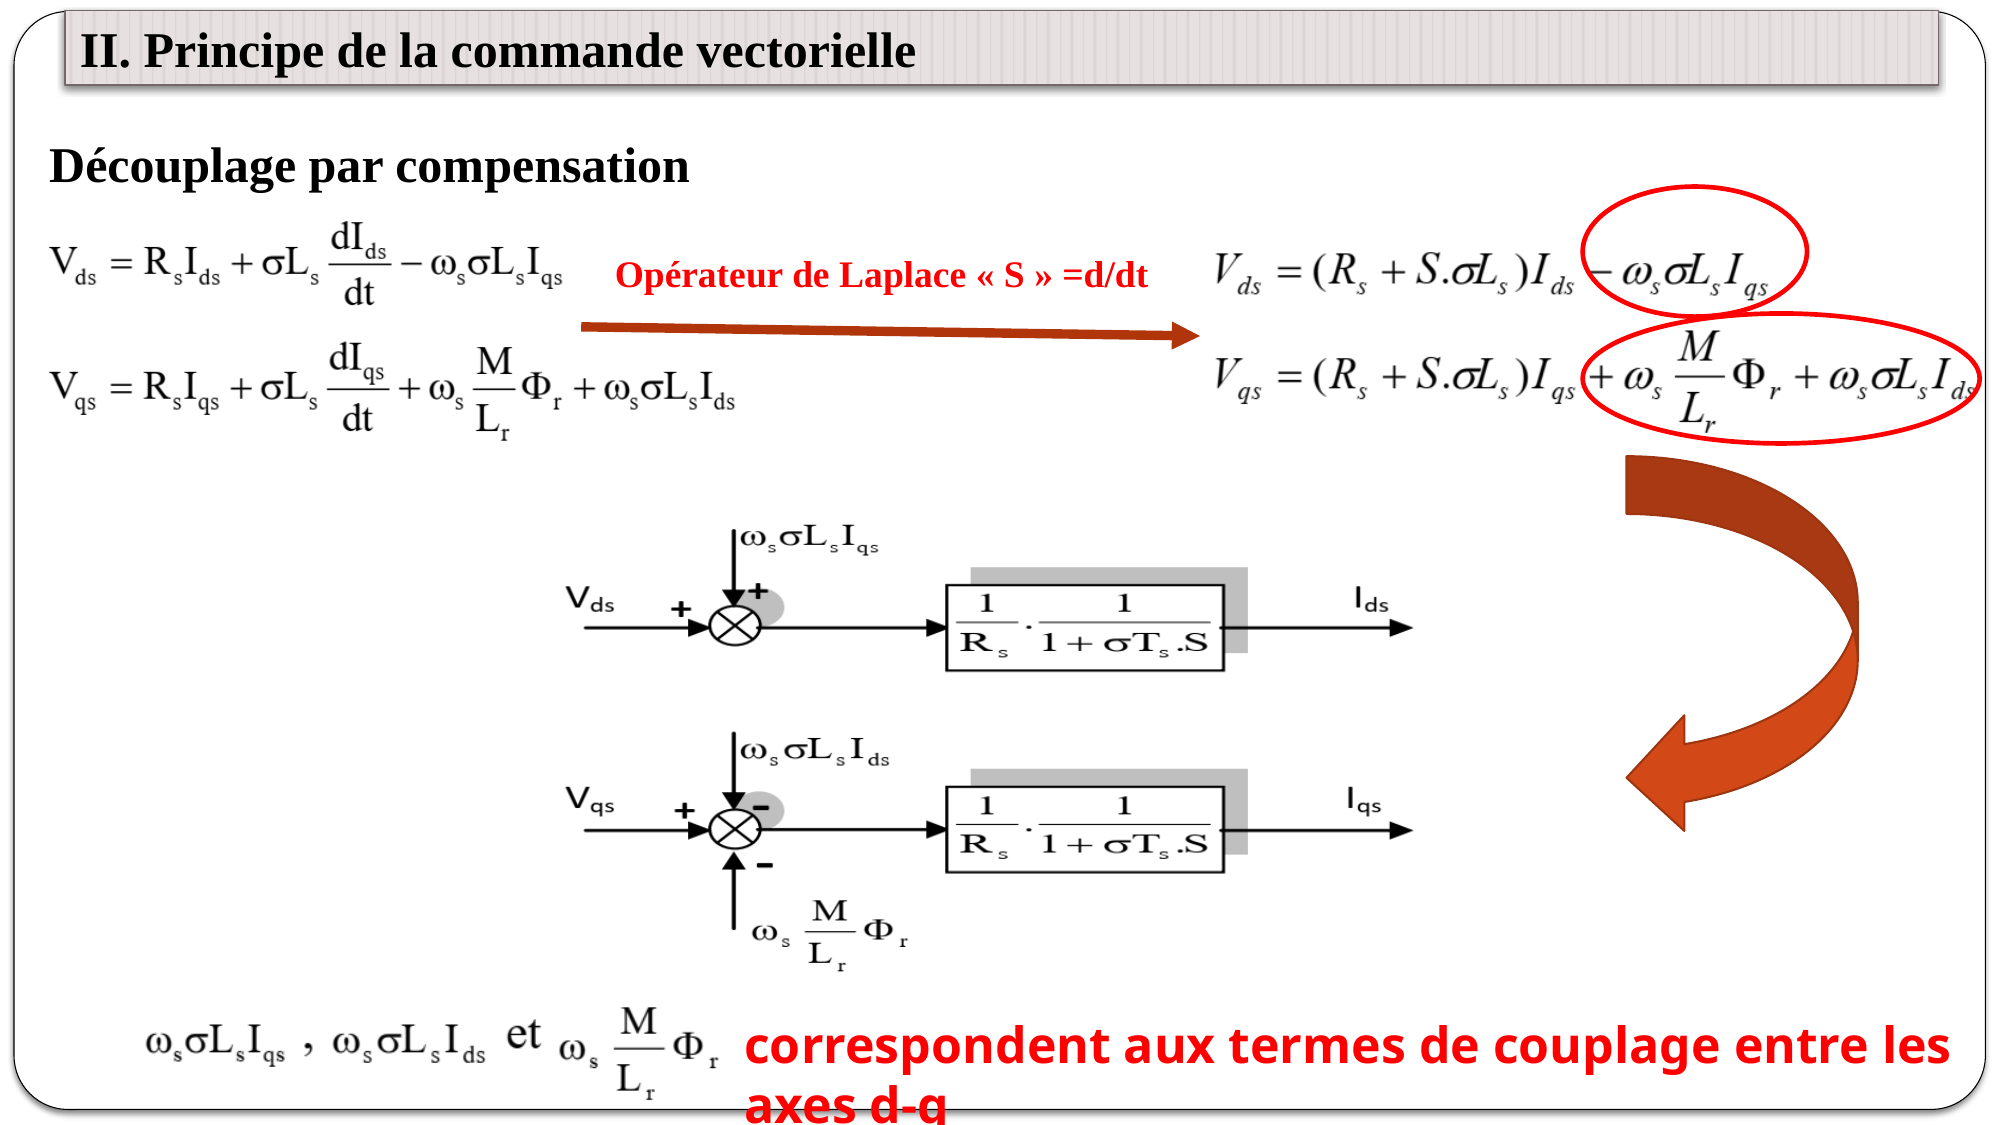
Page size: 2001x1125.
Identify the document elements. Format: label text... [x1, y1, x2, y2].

text_box [1625, 455, 1859, 832]
picture [1199, 233, 1980, 439]
text_box [1587, 185, 1803, 231]
text_box II. Principe de la commande vectorielle [64, 10, 1939, 86]
text_box Découplage par compensation [34, 124, 1035, 200]
text_box Opérateur de Laplace « S » =d/dt [763, 242, 1182, 303]
picture [141, 511, 1449, 1109]
picture [34, 219, 759, 444]
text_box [580, 326, 1193, 337]
text_box correspondent aux termes de couplage entre les axes d-q [729, 1006, 1980, 1125]
